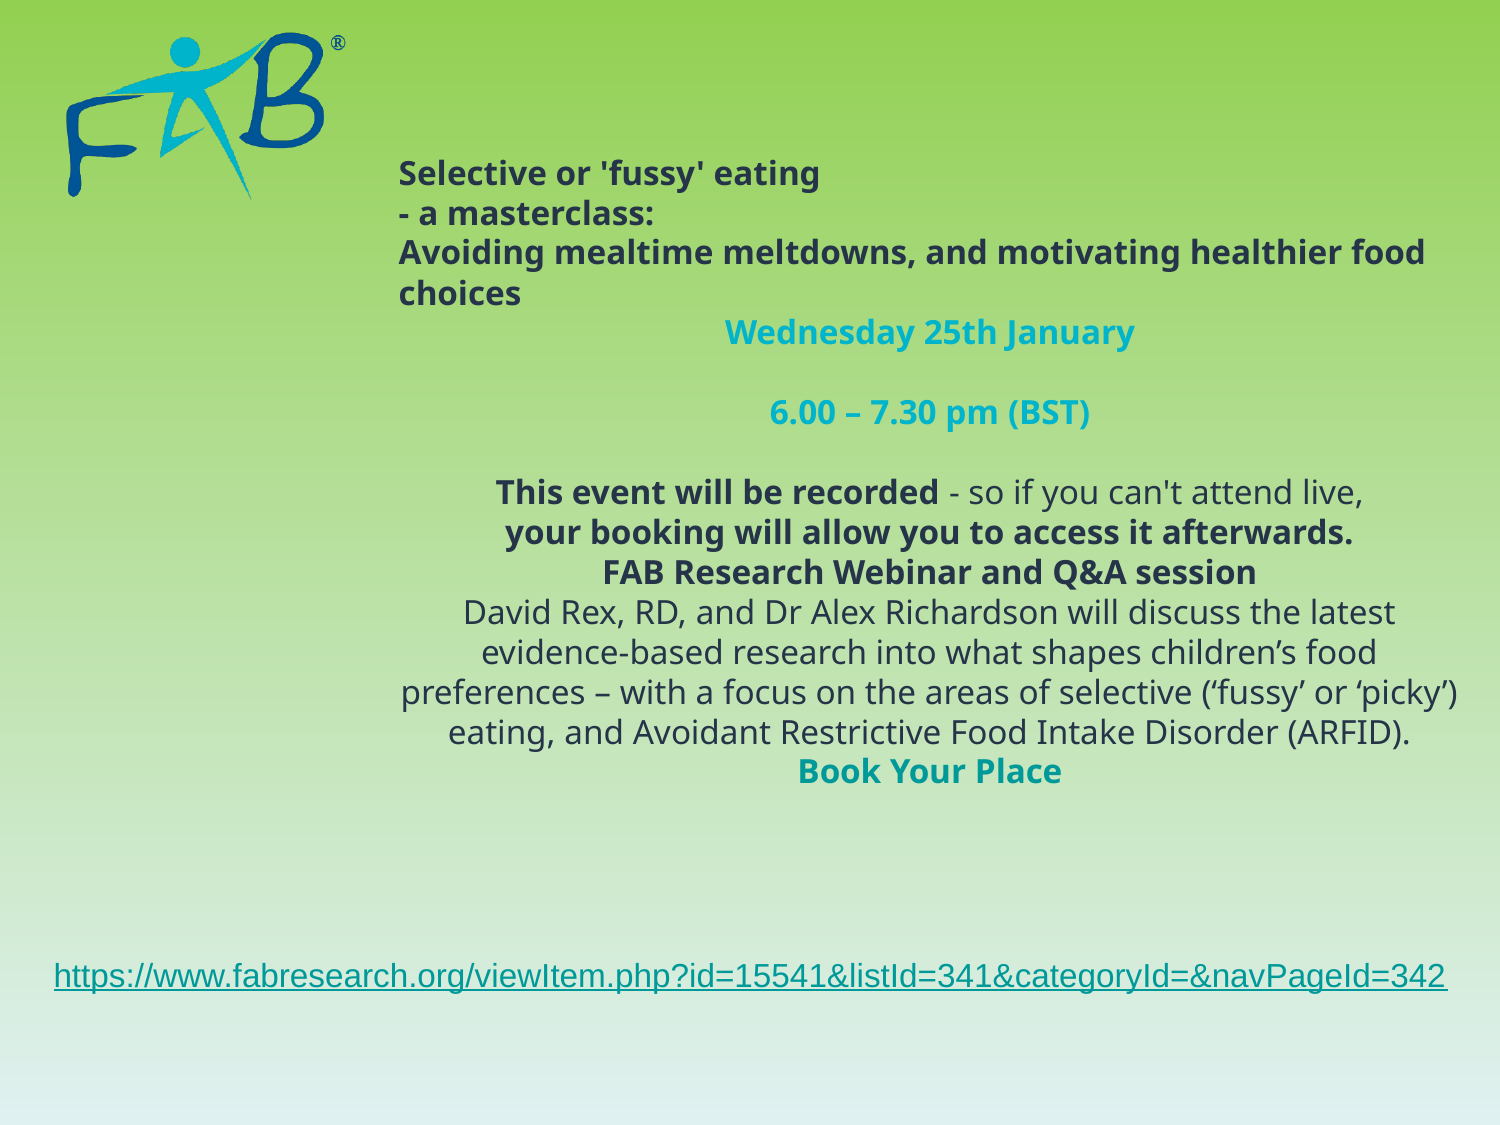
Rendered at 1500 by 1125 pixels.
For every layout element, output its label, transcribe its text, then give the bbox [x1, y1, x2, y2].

picture [48, 22, 353, 209]
text_box Selective or 'fussy' eating - a masterclass: Avoiding mealtime meltdowns, and motivating healthier food choices Wednesday 25th January 6.00 – 7.30 pm (BST) This event will be recorded - so if you can't attend live, your booking will allow you to access it afterwards. FAB Research Webinar and Q&A session David Rex, RD, and Dr Alex Richardson will discuss the latest evidence-based research into what shapes children’s food preferences – with a focus on the areas of selective (‘fussy’ or ‘picky’) eating, and Avoidant Restrictive Food Intake Disorder (ARFID). Book Your Place [383, 144, 1477, 804]
text_box https://www.fabresearch.org/viewItem.php?id=15541&listId=341&categoryId=&navPageId=342 [1, 1, 1500, 1092]
